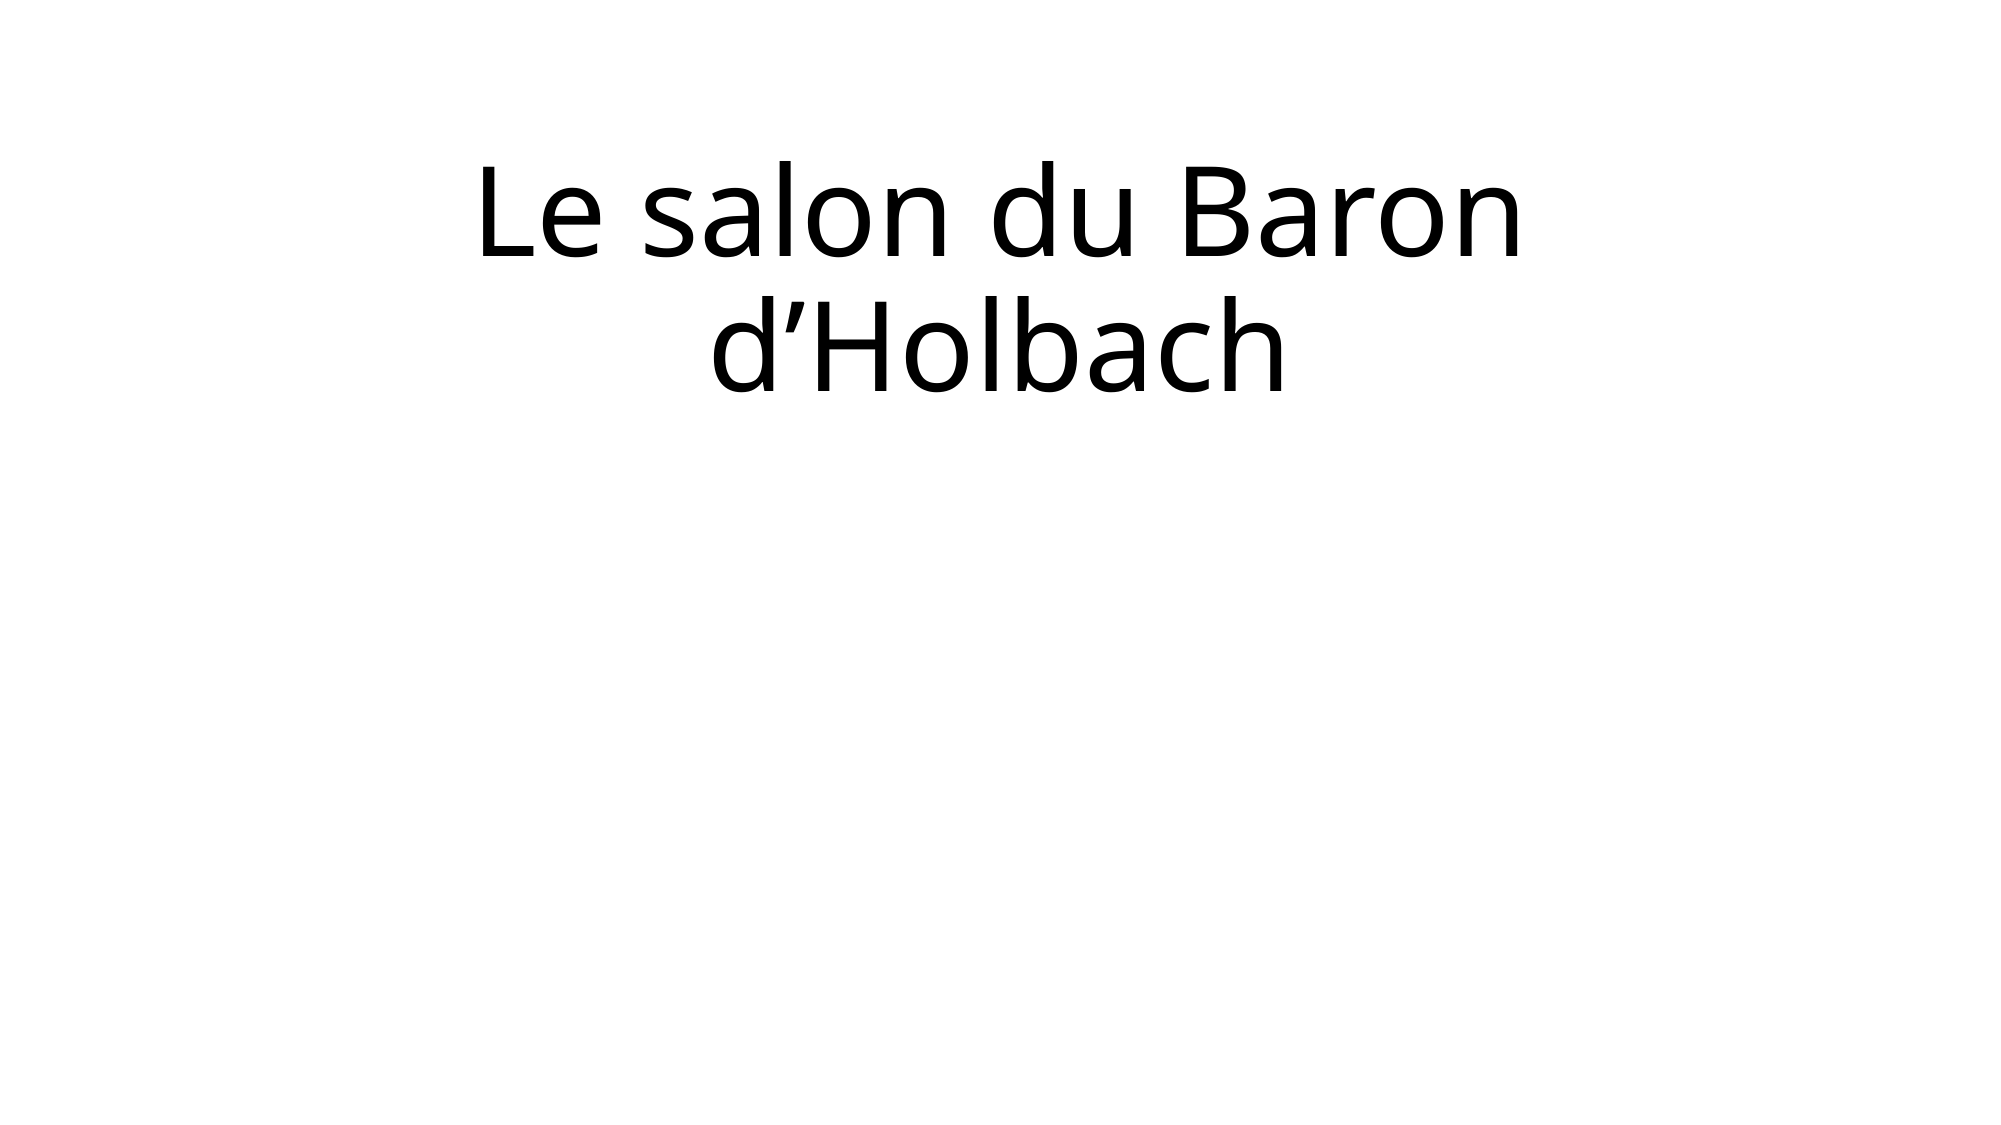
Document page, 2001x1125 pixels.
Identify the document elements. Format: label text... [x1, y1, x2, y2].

title Le salon du Baron d’Holbach [249, 184, 1750, 576]
